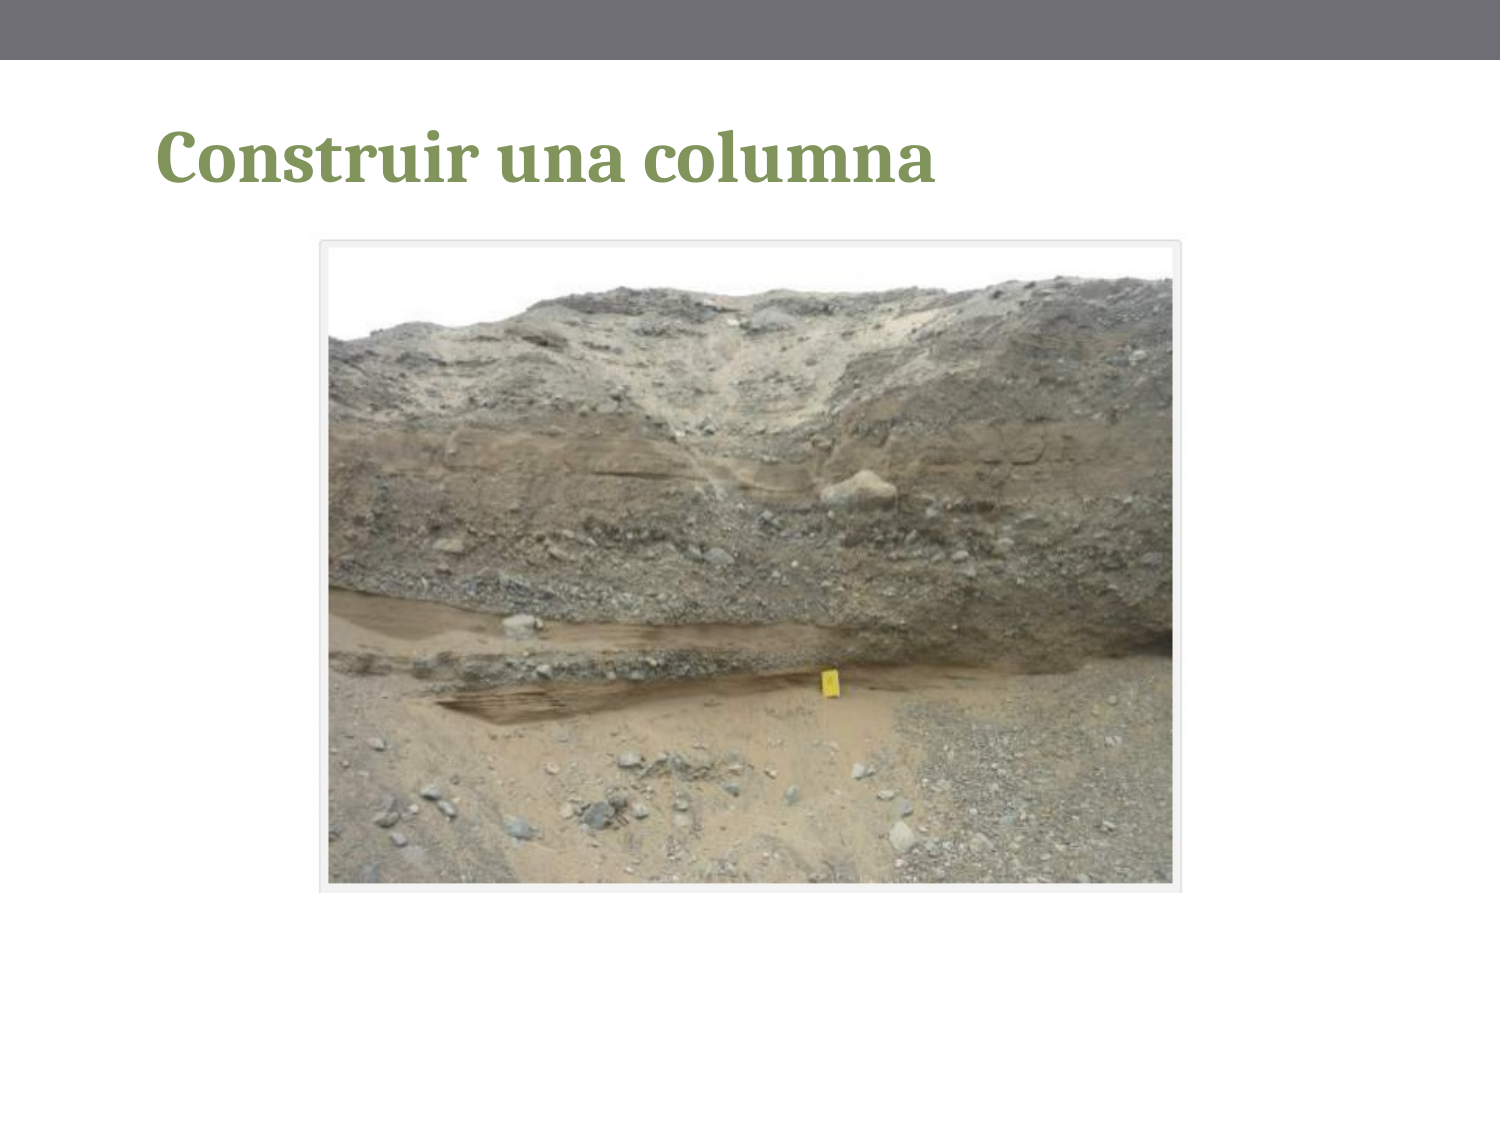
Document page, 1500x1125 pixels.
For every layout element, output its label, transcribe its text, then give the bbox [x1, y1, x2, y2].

title Construir una columna [156, 107, 1344, 199]
picture [309, 232, 1190, 893]
